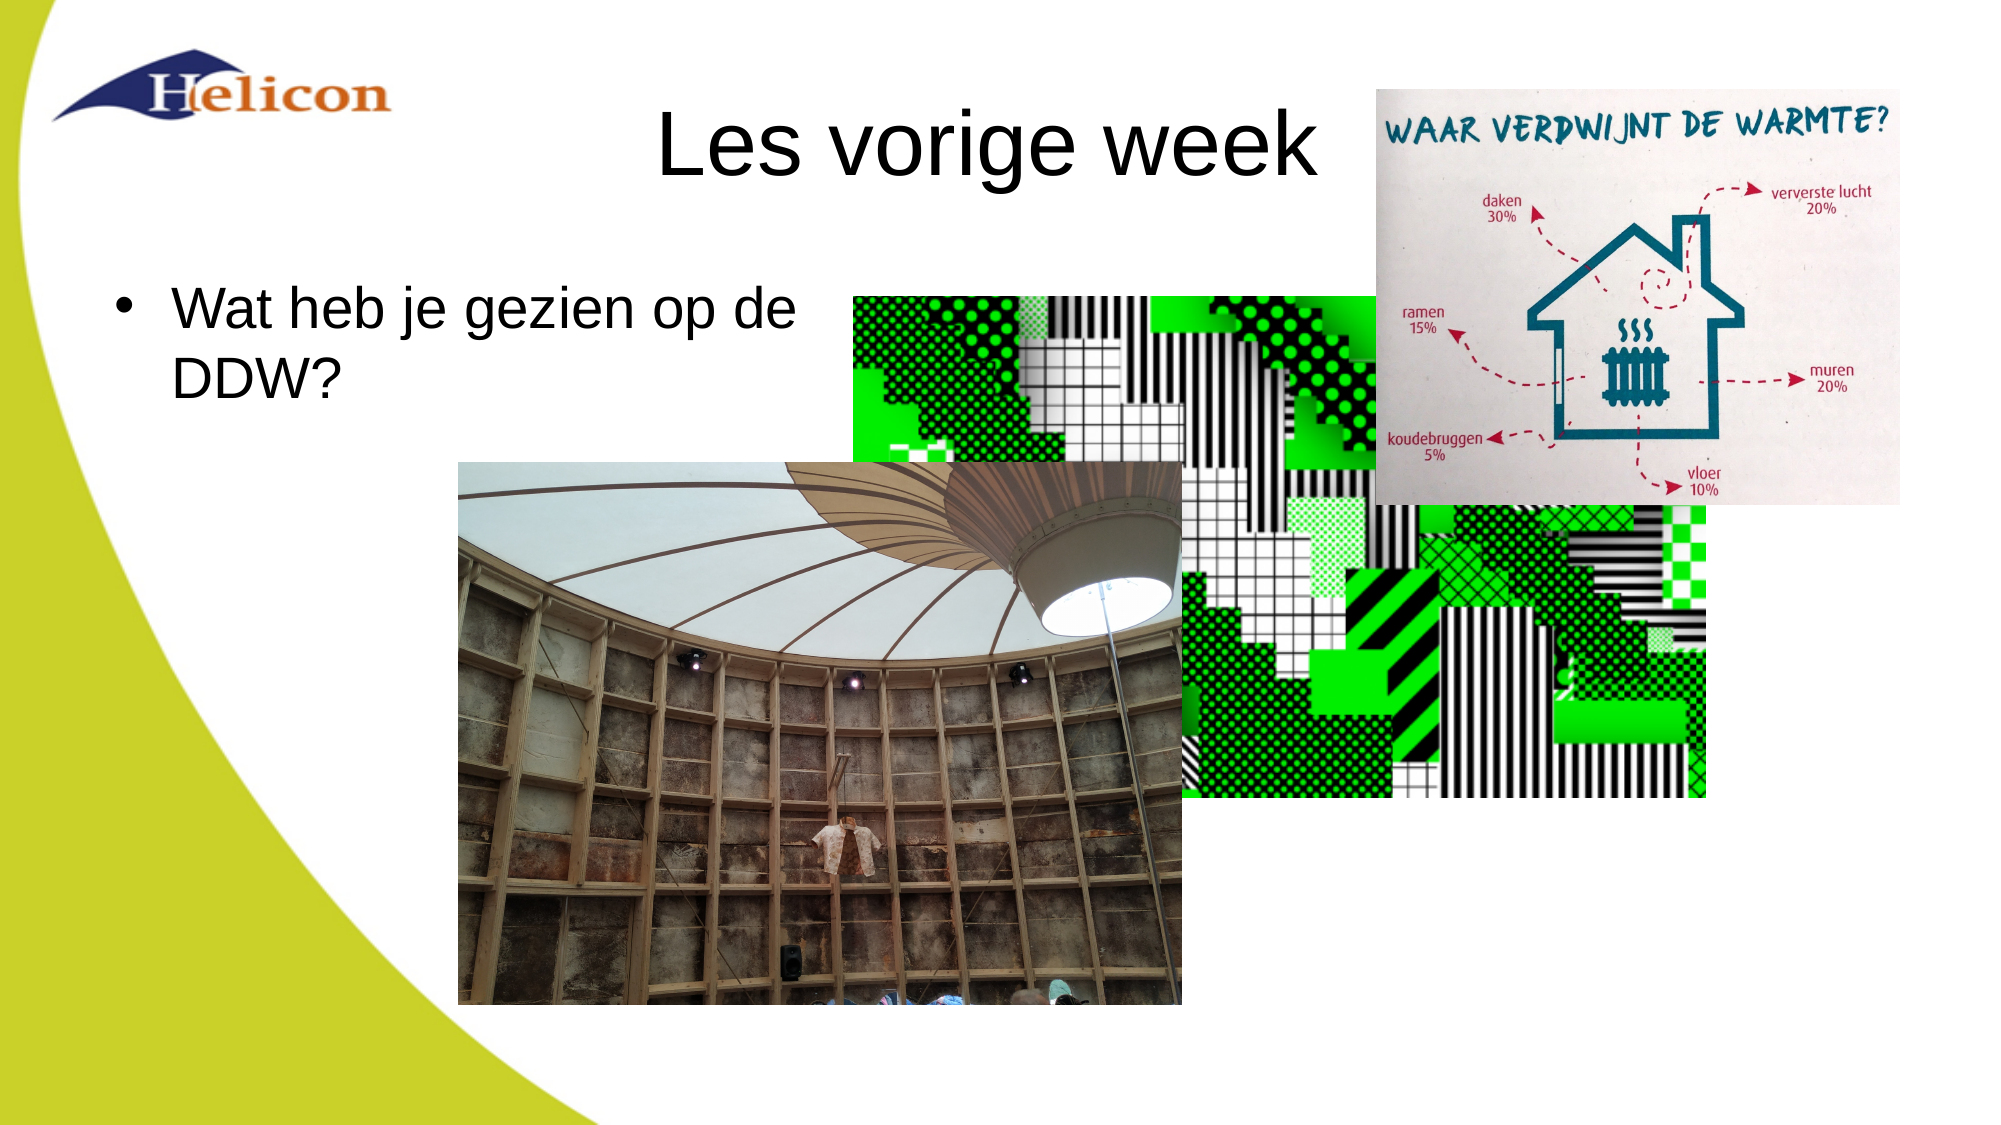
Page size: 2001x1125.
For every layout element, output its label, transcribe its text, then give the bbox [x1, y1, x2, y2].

picture [0, 0, 2000, 1125]
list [1375, 88, 1901, 505]
title Les vorige week [99, 45, 1900, 233]
list Wat heb je gezien op de DDW? [99, 262, 984, 1005]
